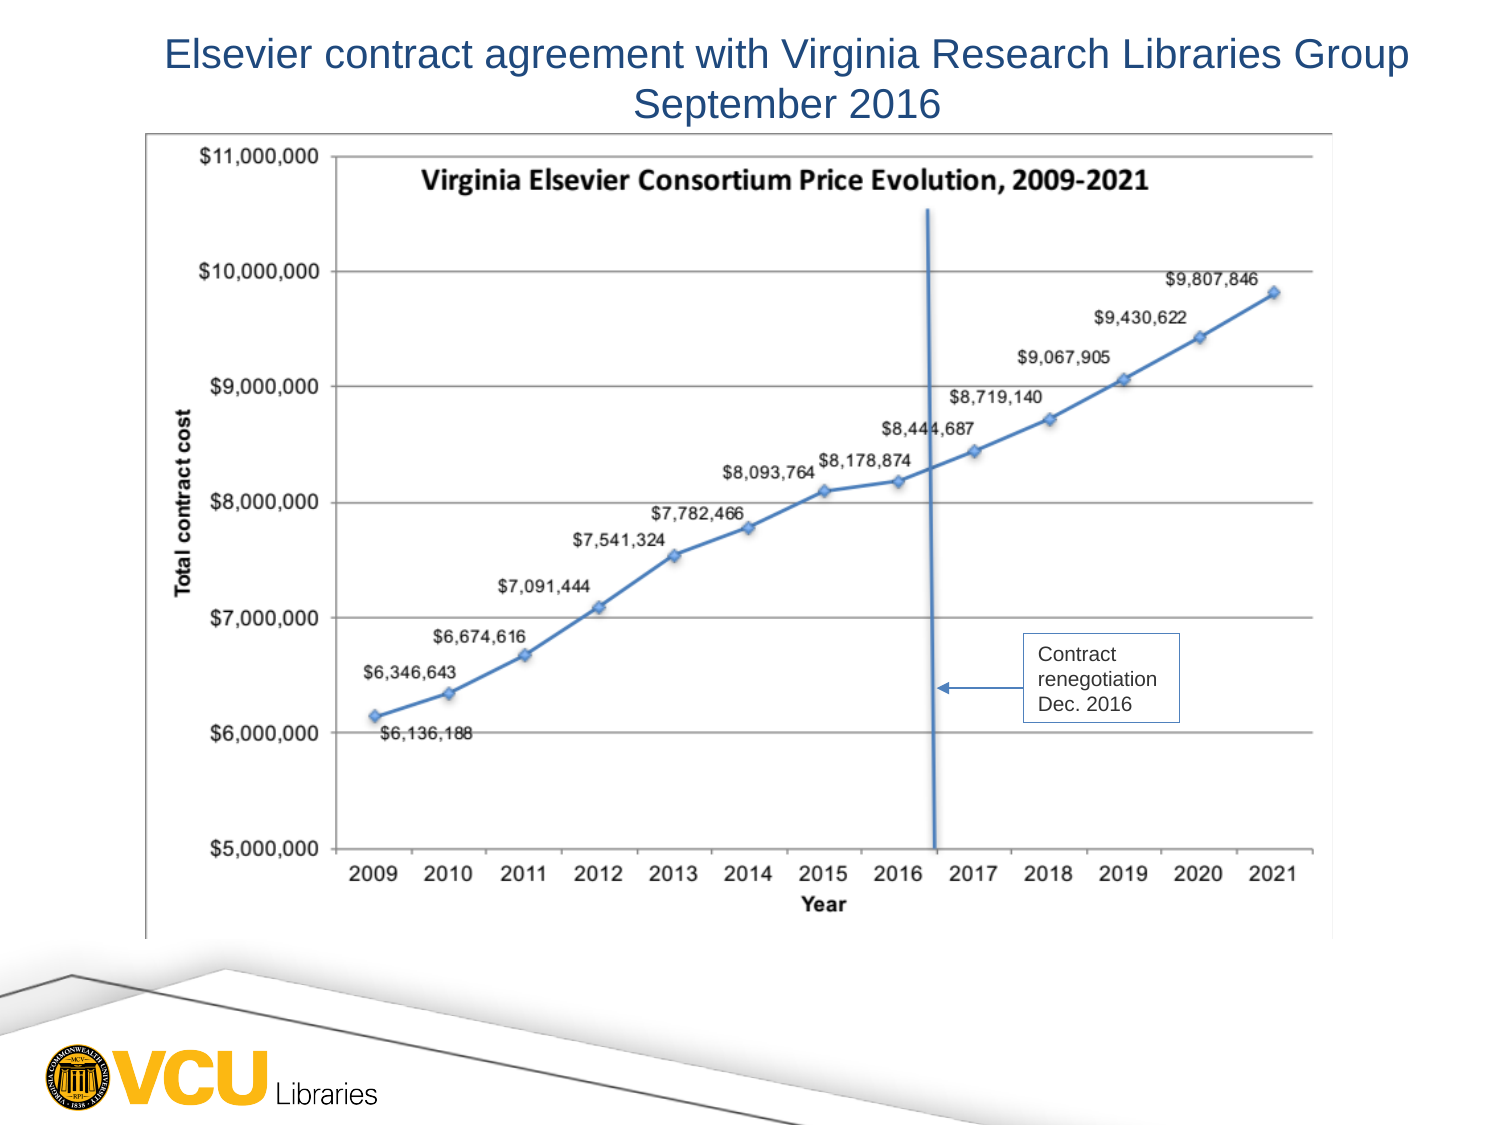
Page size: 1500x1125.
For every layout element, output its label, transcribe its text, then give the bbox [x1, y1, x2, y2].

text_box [144, 133, 1333, 940]
text_box Elsevier contract agreement with Virginia Research Libraries Group September 2016 [149, 19, 1426, 135]
picture [0, 356, 1437, 1125]
